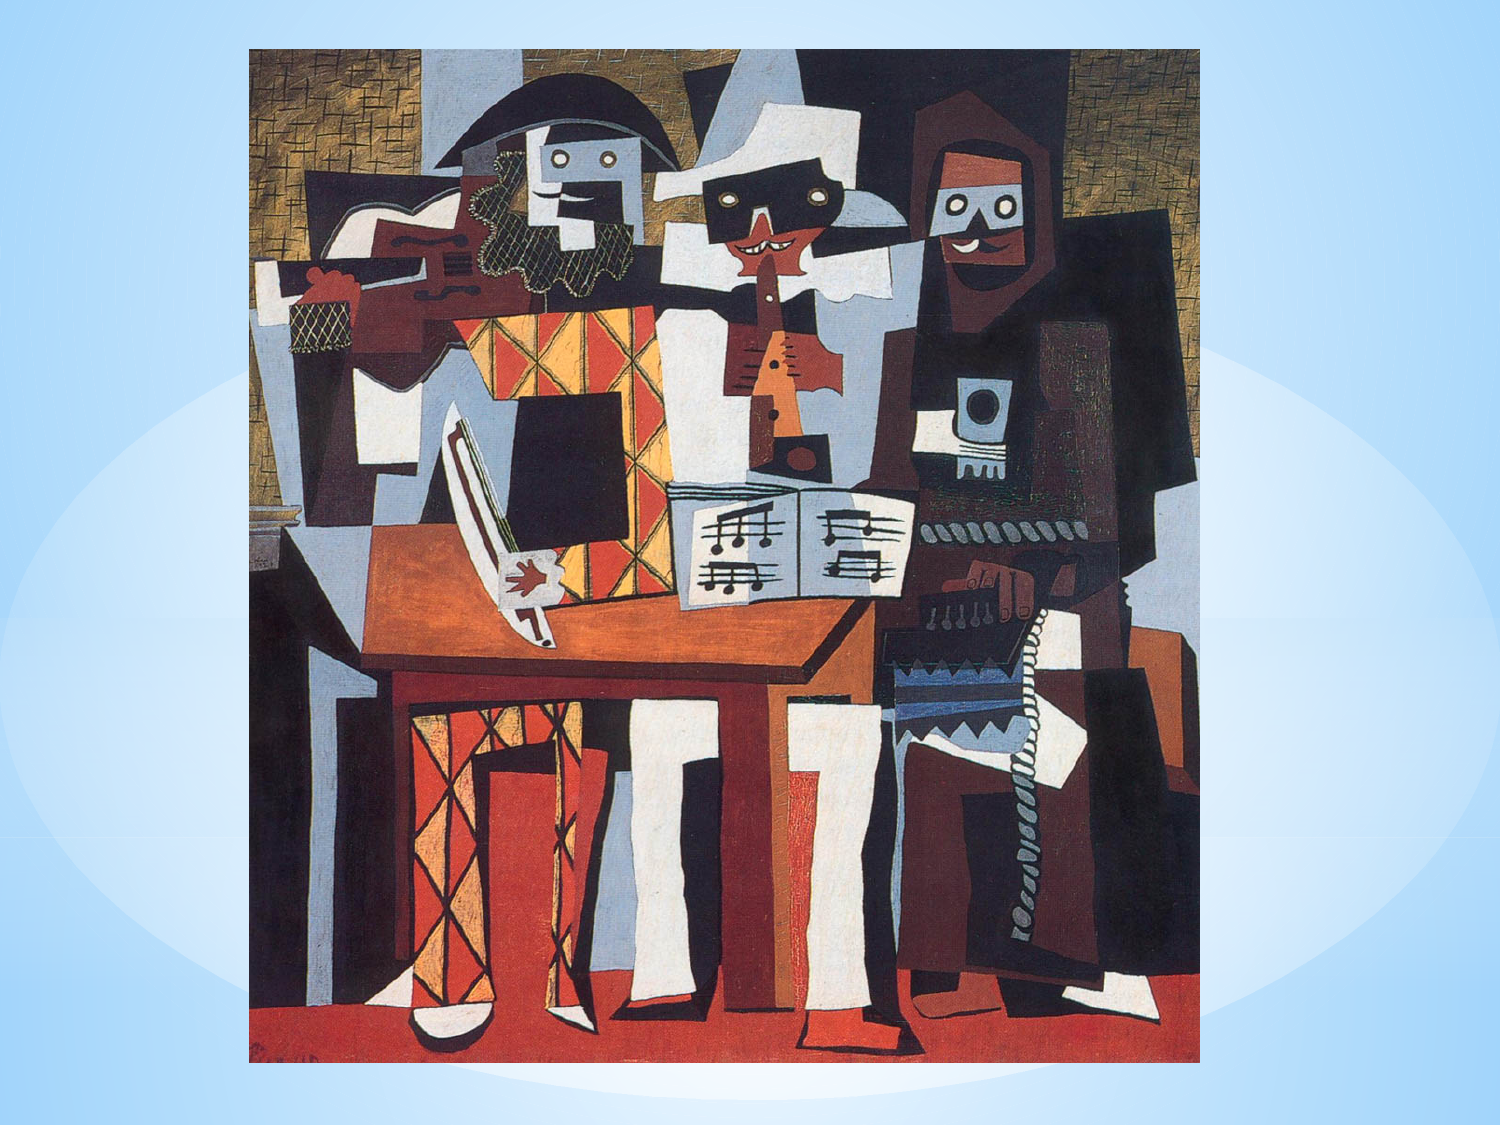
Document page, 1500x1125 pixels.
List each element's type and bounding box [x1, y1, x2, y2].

picture [249, 49, 1201, 1063]
